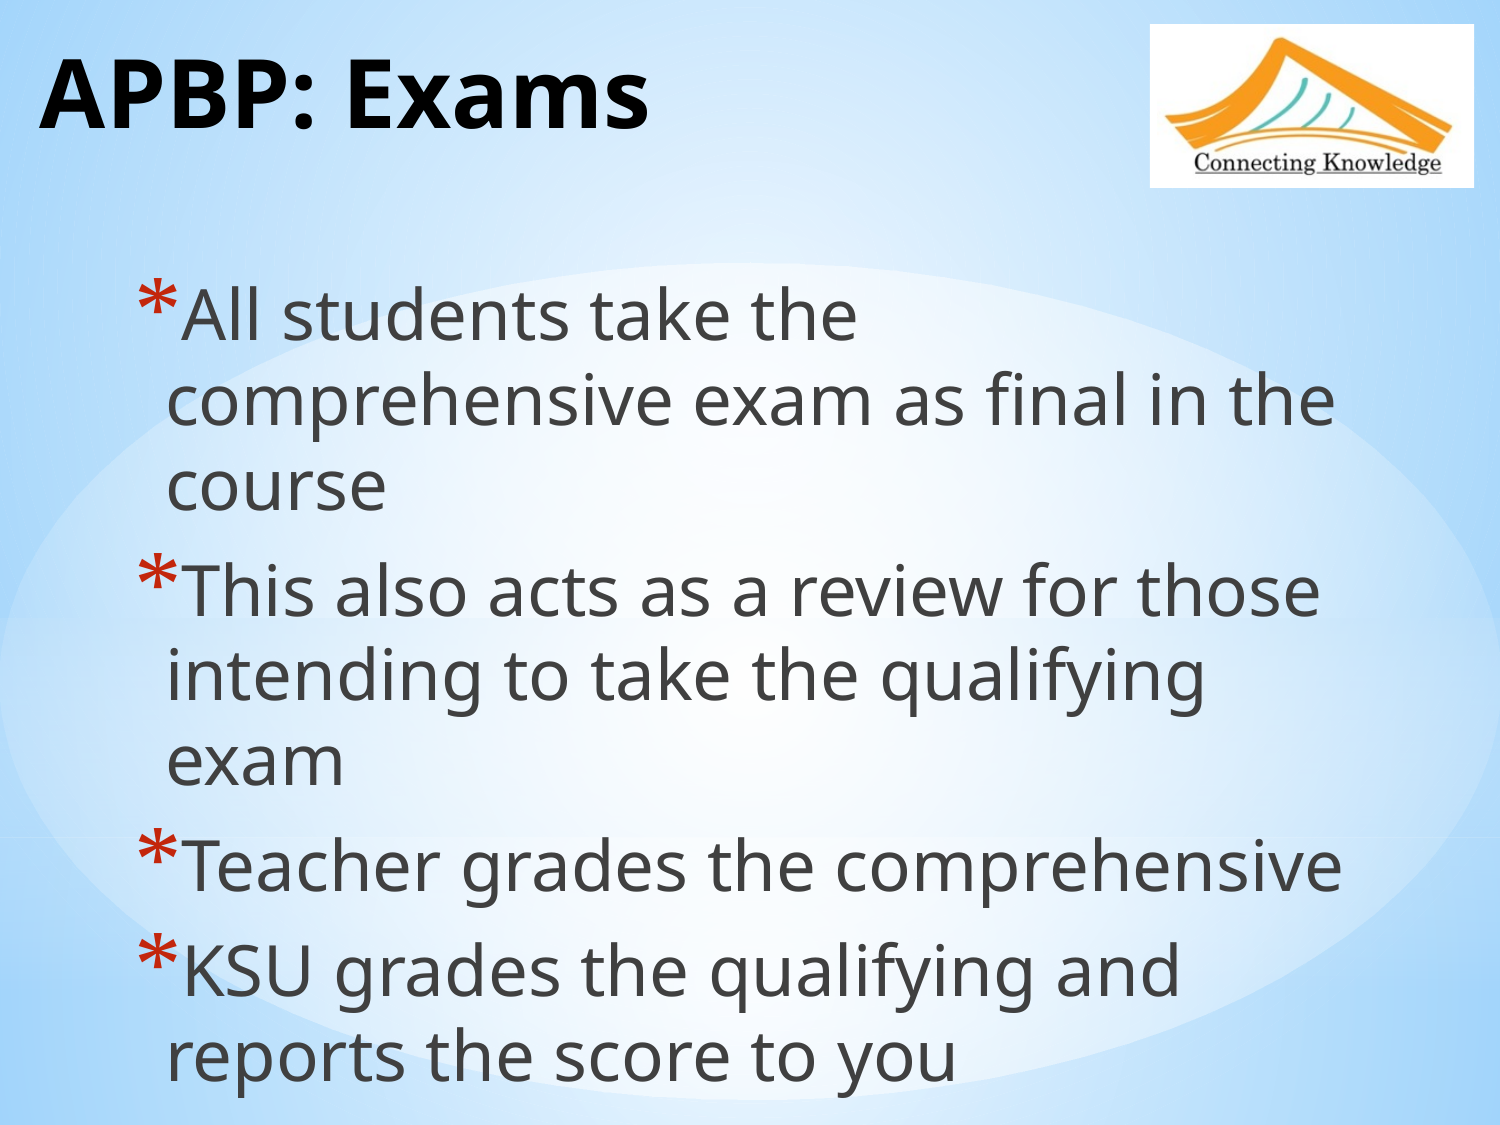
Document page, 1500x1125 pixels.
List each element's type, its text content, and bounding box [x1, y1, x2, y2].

picture [1149, 24, 1475, 188]
title APBP: Exams [24, 24, 1088, 275]
list All students take the comprehensive exam as final in the course This also acts as a review for those intending to take the qualifying exam Teacher grades the comprehensive KSU grades the qualifying and reports the score to you [112, 262, 1388, 1075]
